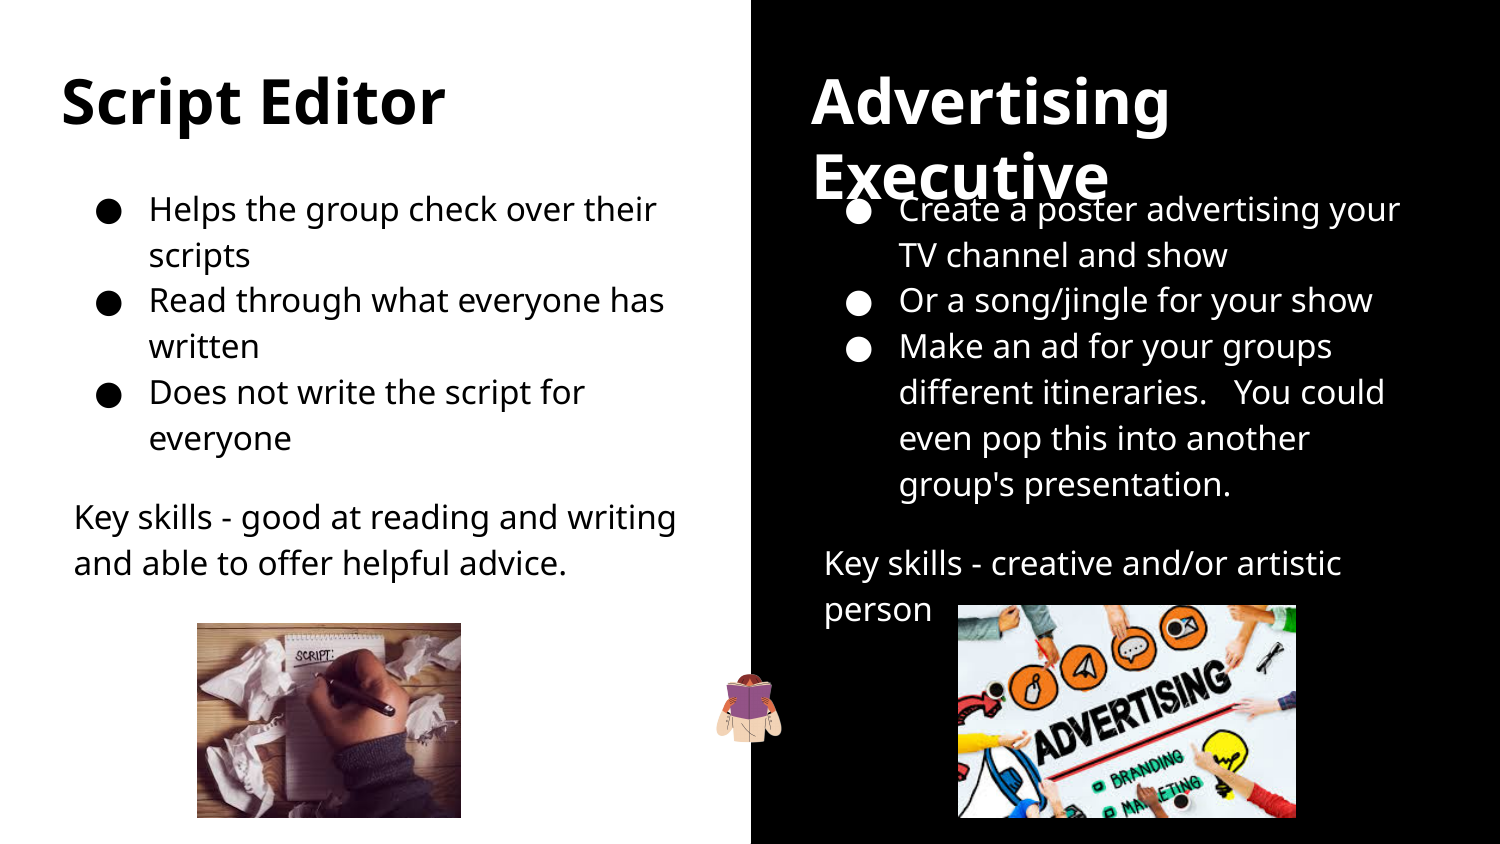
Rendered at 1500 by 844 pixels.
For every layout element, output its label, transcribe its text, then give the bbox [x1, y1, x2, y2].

picture [710, 666, 797, 757]
picture [958, 605, 1296, 818]
list Create a poster advertising your TV channel and show Or a song/jingle for your show Make an ad for your groups different itineraries. You could even pop this into another group's presentation. Key skills - creative and/or artistic person [808, 166, 1450, 625]
title Script Editor [46, 47, 636, 152]
text_box [0, 0, 750, 844]
picture [196, 623, 462, 818]
list Helps the group check over their scripts Read through what everyone has written Does not write the script for everyone Key skills - good at reading and writing and able to offer helpful advice. [58, 166, 700, 625]
title Advertising Executive [796, 47, 1481, 152]
text_box [750, 0, 1500, 844]
